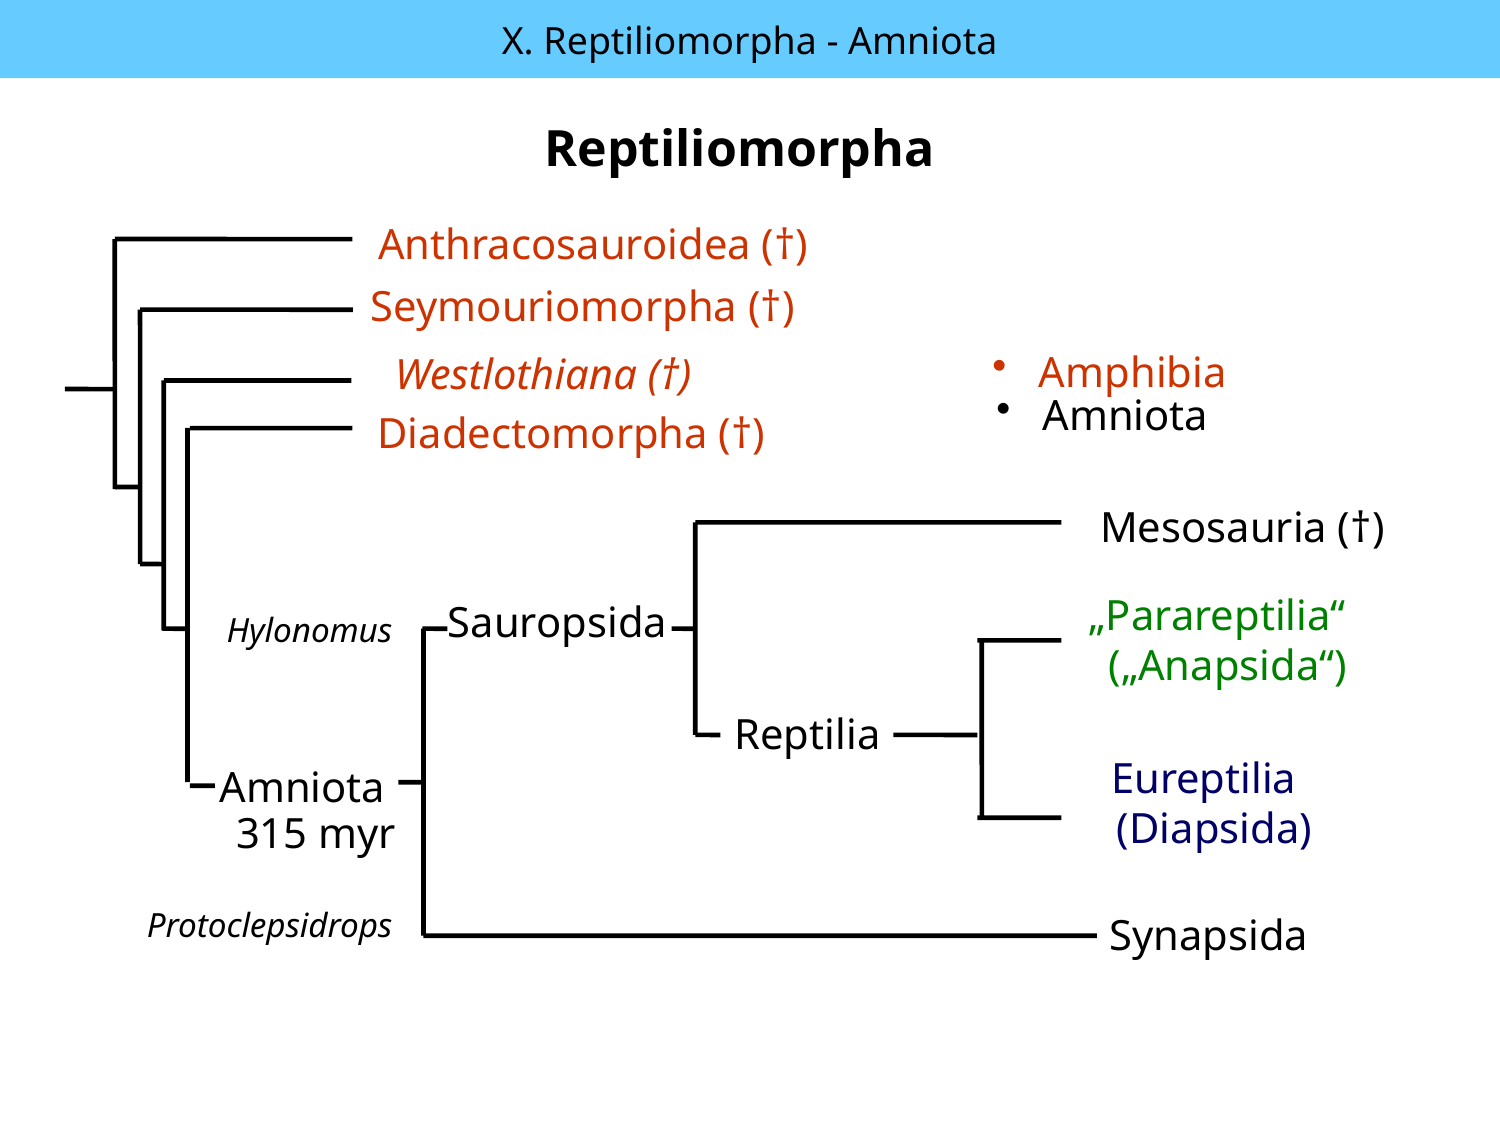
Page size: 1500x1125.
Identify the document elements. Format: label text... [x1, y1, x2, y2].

text_box Protoclepsidrops [132, 896, 408, 952]
text_box Reptiliomorpha [529, 109, 950, 185]
text_box Anthracosauroidea (†) [363, 210, 824, 275]
text_box Synapsida [1094, 901, 1324, 967]
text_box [893, 640, 1062, 818]
text_box Amniota [193, 753, 412, 819]
text_box Westlothiana (†) [380, 340, 707, 405]
text_box Hylonomus [211, 601, 408, 657]
text_box Sauropsida [432, 588, 683, 654]
text_box Amniota [981, 381, 1224, 446]
text_box Amphibia [977, 338, 1242, 403]
text_box „Parareptilia“ („Anapsida“) [1041, 581, 1405, 696]
text_box X. Reptiliomorpha - Amniota [0, 0, 1500, 79]
text_box Mesosauria (†) [1085, 493, 1400, 559]
text_box Diadectomorpha (†) [362, 399, 781, 464]
text_box 315 myr [221, 799, 411, 865]
text_box Seymouriomorpha (†) [356, 272, 810, 338]
text_box Reptilia [719, 700, 888, 766]
text_box Eureptilia (Diapsida) [1061, 744, 1357, 859]
